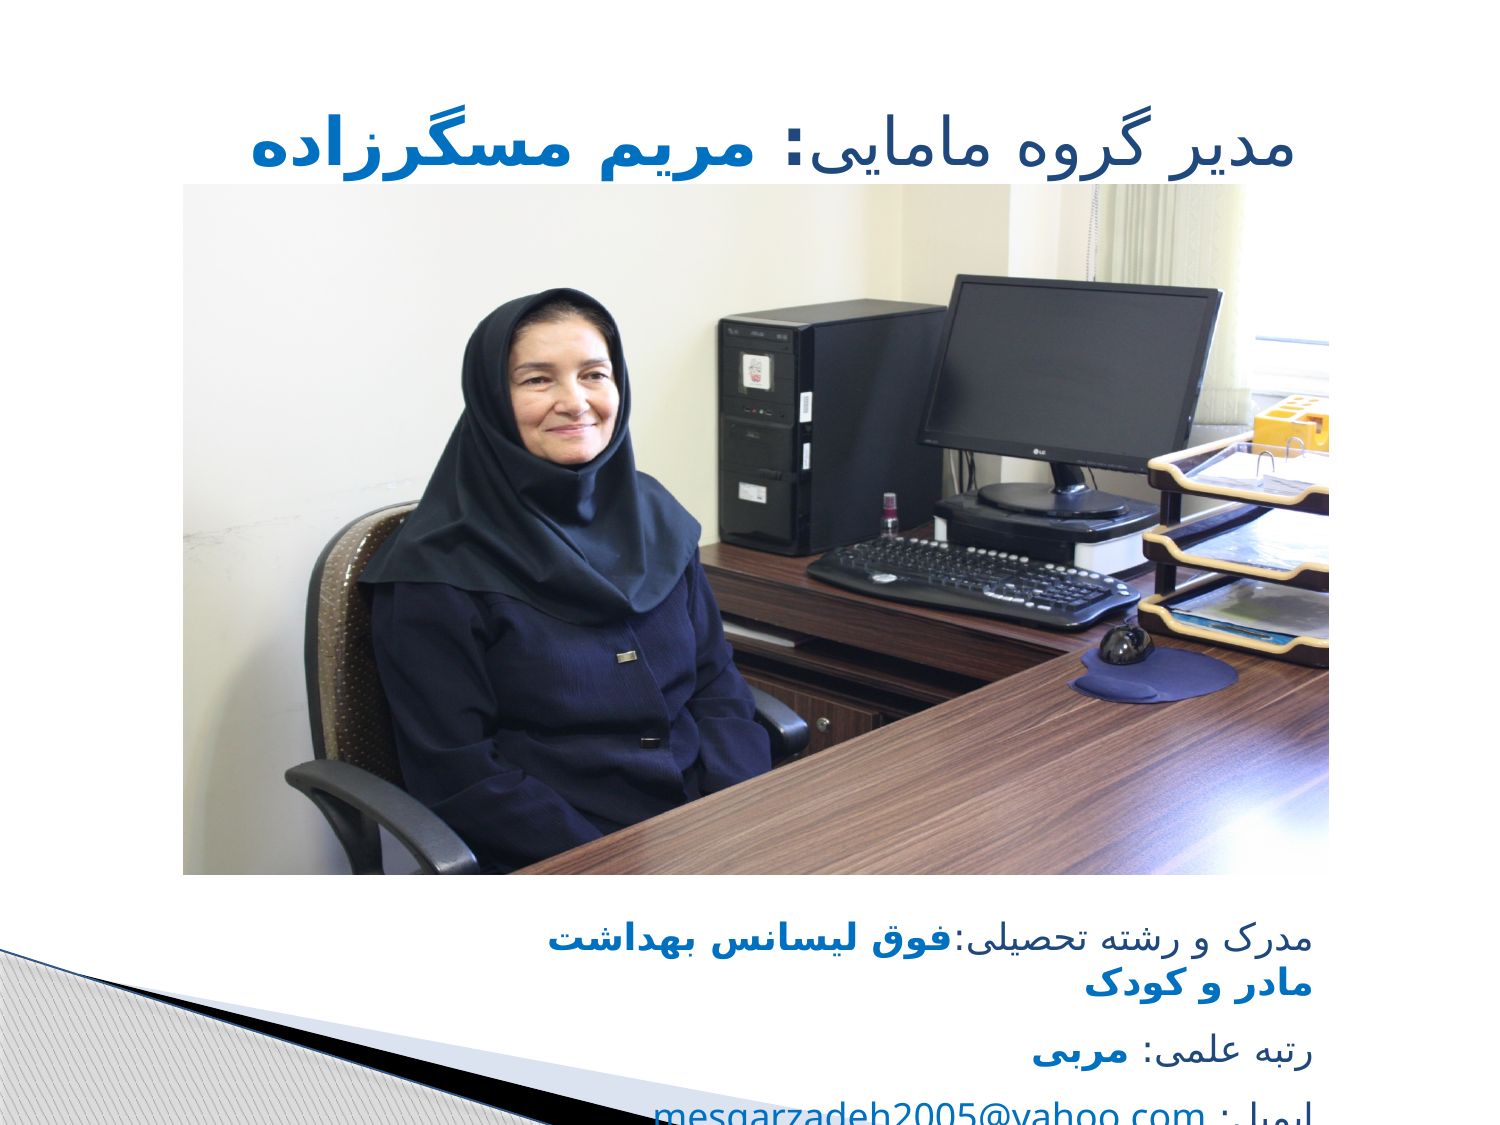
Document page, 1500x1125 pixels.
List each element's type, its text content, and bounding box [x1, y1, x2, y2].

text_box مدرک و رشته تحصیلی:فوق لیسانس بهداشت مادر و کودک رتبه علمی: مربی ایمیل: mesgarzadeh2005@yahoo.com [525, 905, 1329, 1125]
title مدیر گروه مامایی: مریم مسگرزاده [123, 45, 1425, 233]
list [182, 184, 1329, 875]
